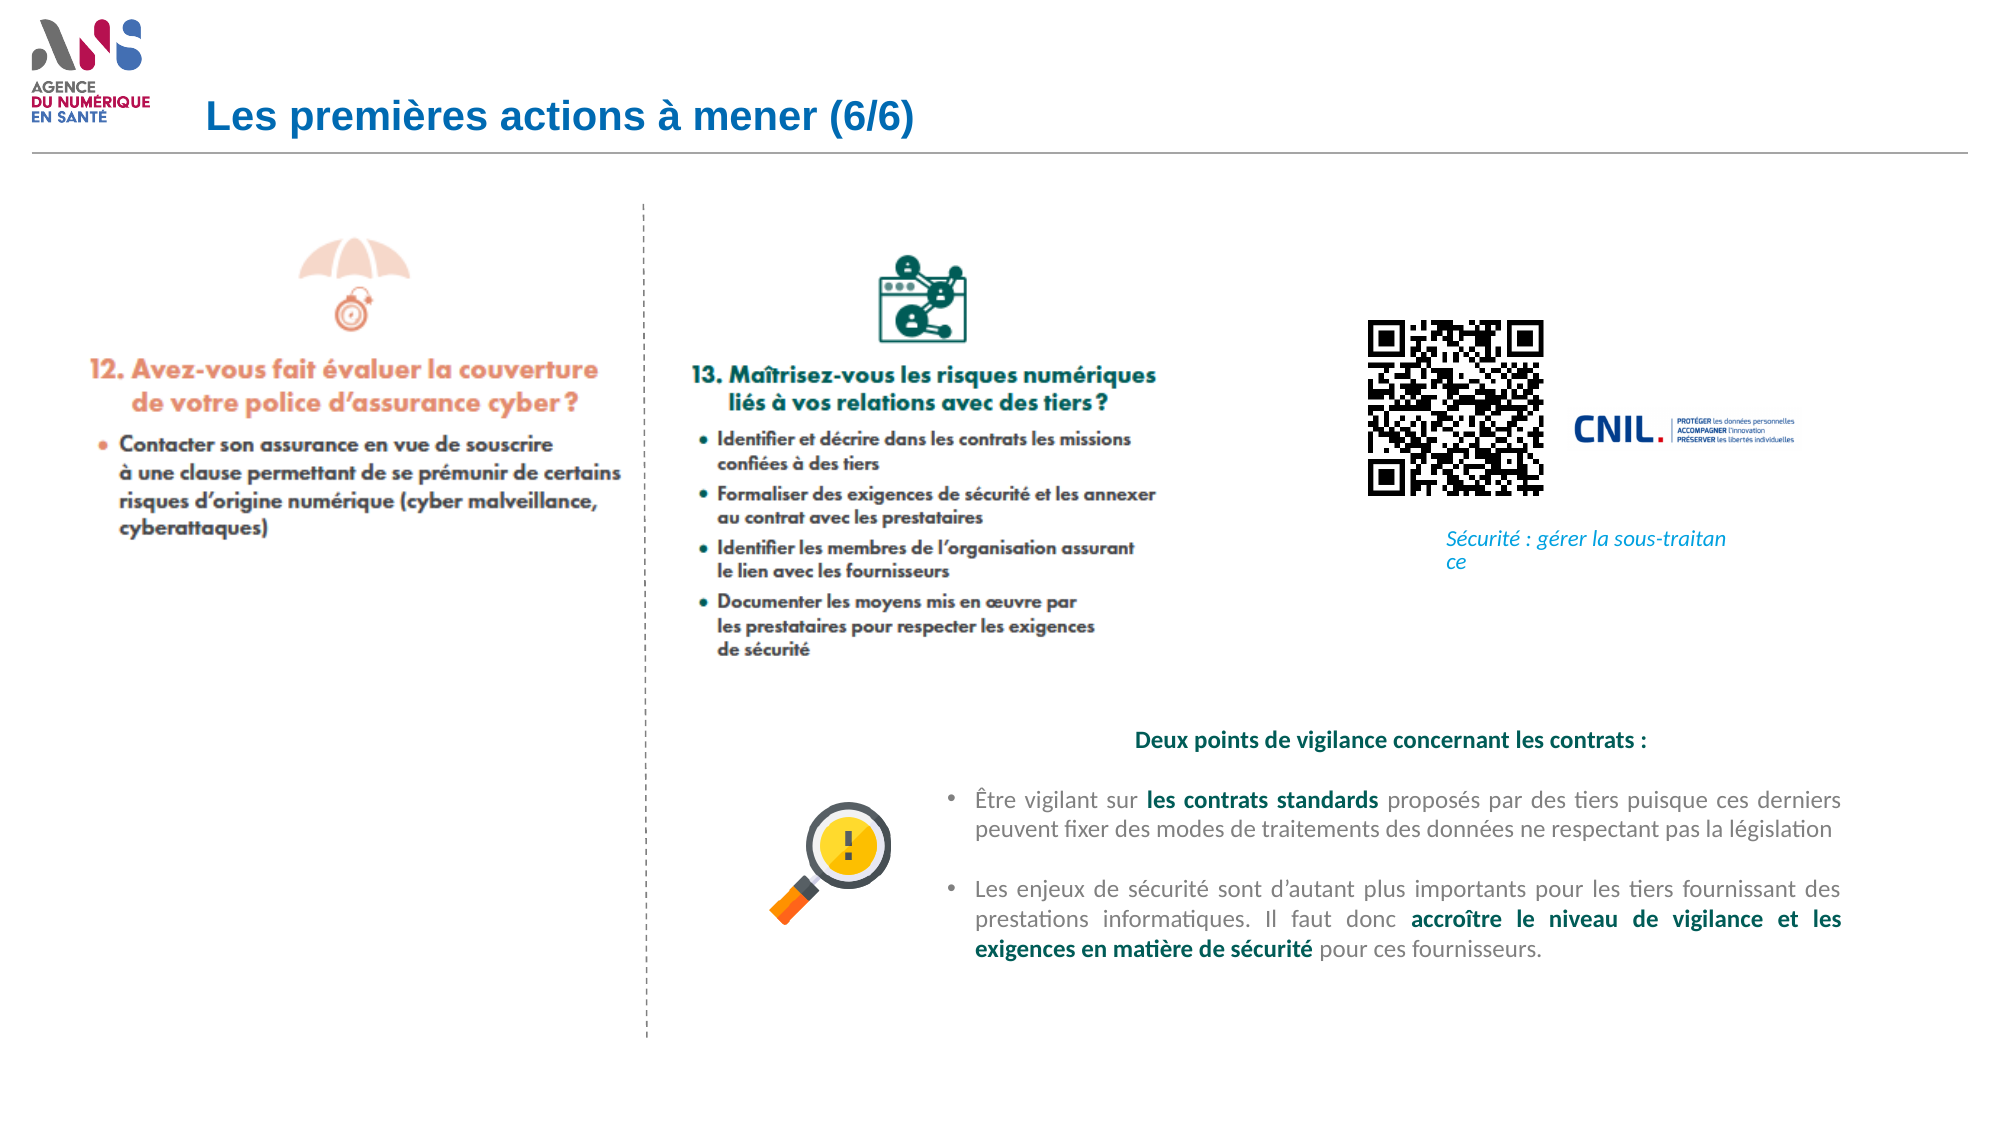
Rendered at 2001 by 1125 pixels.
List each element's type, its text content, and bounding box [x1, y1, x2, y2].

picture [668, 235, 1174, 685]
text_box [643, 203, 648, 1042]
picture [1567, 407, 1803, 452]
picture [80, 194, 666, 560]
text_box Deux points de vigilance concernant les contrats : Être vigilant sur les contrats standards proposés par des tiers puisque ces derniers peuvent fixer des modes de traitements des données ne respectant pas la législation Les enjeux de sécurité sont d’autant plus importants pour les tiers fournissant des prestations informatiques. Il faut donc accroître le niveau de vigilance et les exigences en matière de sécurité pour ces fournisseurs. [915, 693, 1874, 993]
picture [1362, 310, 1552, 505]
title Les premières actions à mener (6/6) [205, 38, 1503, 140]
picture [769, 802, 892, 925]
picture [31, 19, 150, 123]
text_box Sécurité : gérer la sous-traitance [1431, 516, 1751, 559]
